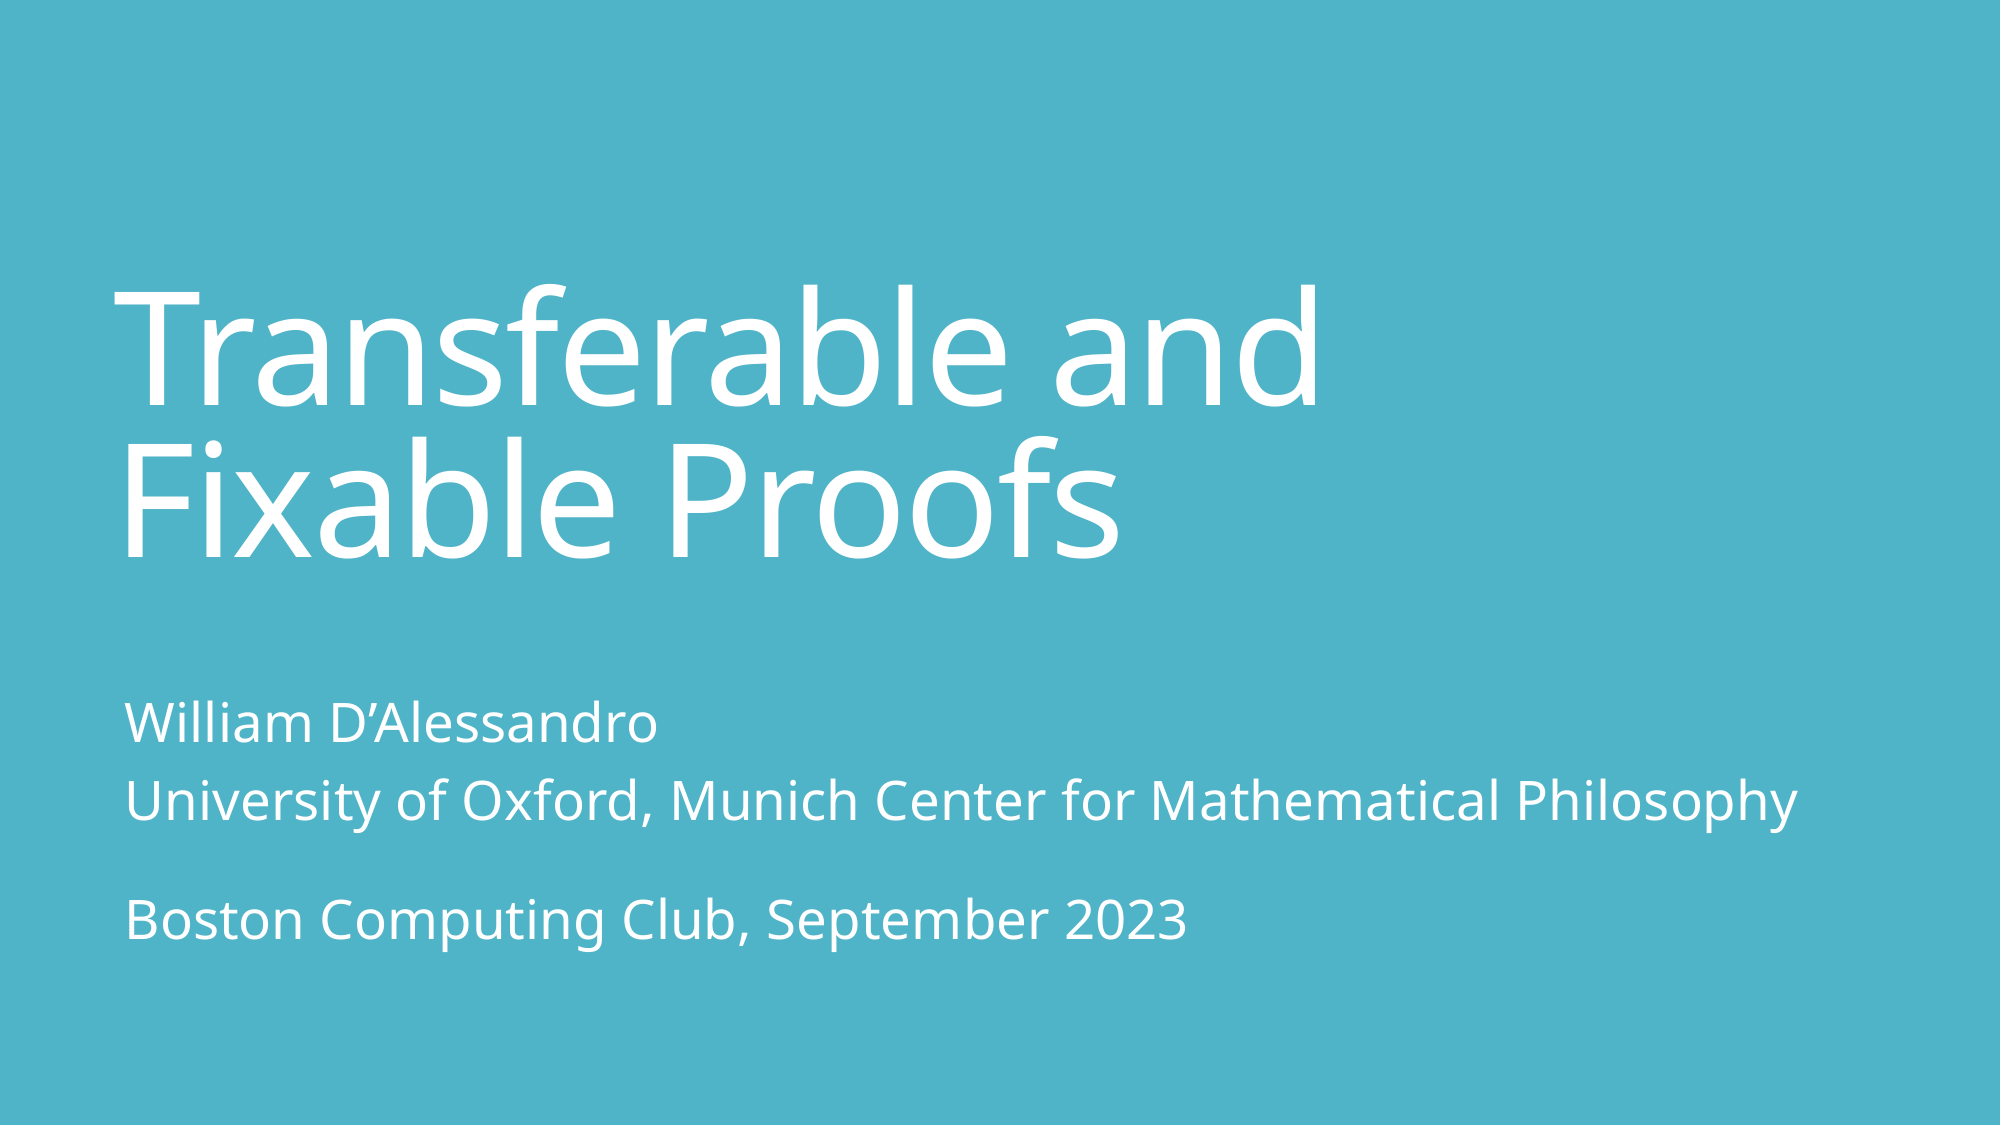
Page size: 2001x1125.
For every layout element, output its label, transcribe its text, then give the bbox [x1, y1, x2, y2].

title Transferable and Fixable Proofs [98, 126, 1868, 596]
subtitle William D’Alessandro University of Oxford, Munich Center for Mathematical Philosophy Boston Computing Club, September 2023 [109, 690, 1897, 999]
